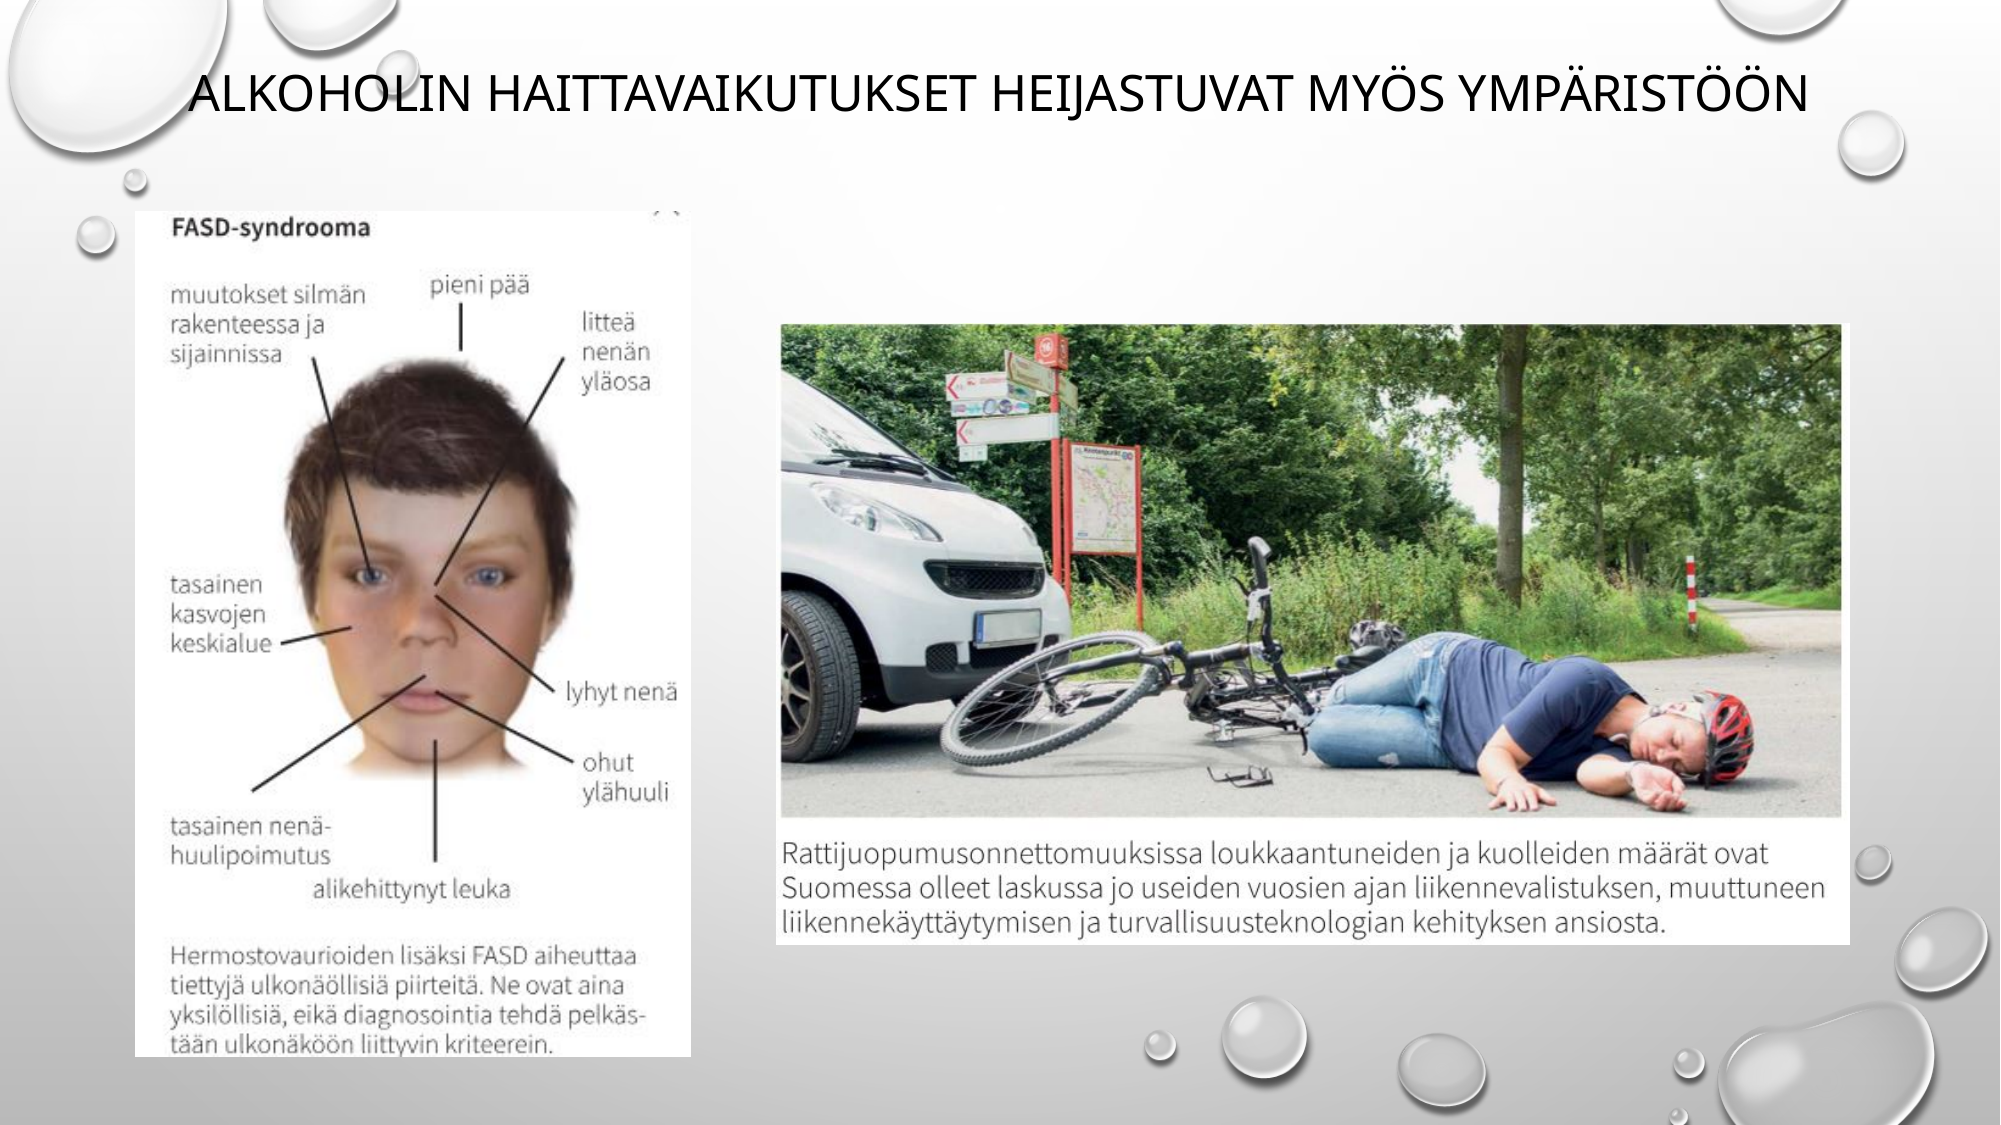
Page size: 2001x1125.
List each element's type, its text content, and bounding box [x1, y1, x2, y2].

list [135, 210, 692, 1057]
title Alkoholin haittavaikutukset heijastuvat myös ympäristöön [149, 40, 1850, 150]
picture [0, 0, 2000, 1125]
